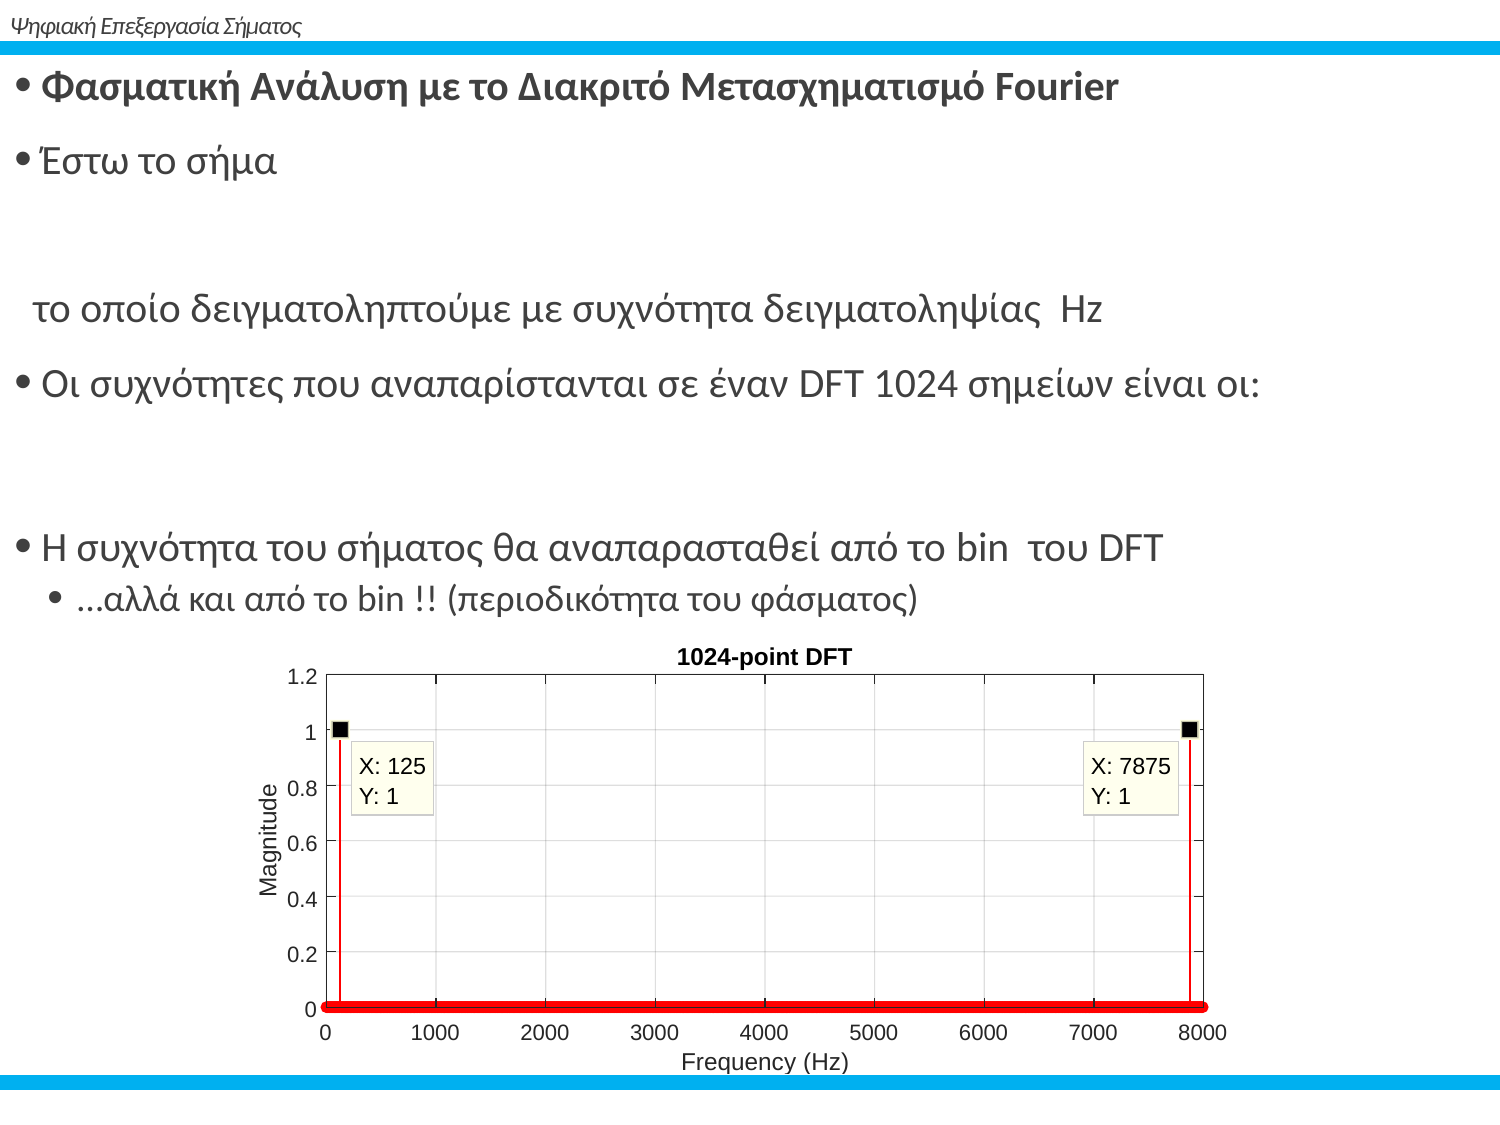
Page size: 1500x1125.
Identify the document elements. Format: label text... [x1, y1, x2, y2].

text_box [0, 41, 1500, 55]
text_box [0, 1075, 1500, 1090]
title Ψηφιακή Επεξεργασία Σήματος [0, 19, 1484, 41]
picture [245, 636, 1233, 1074]
